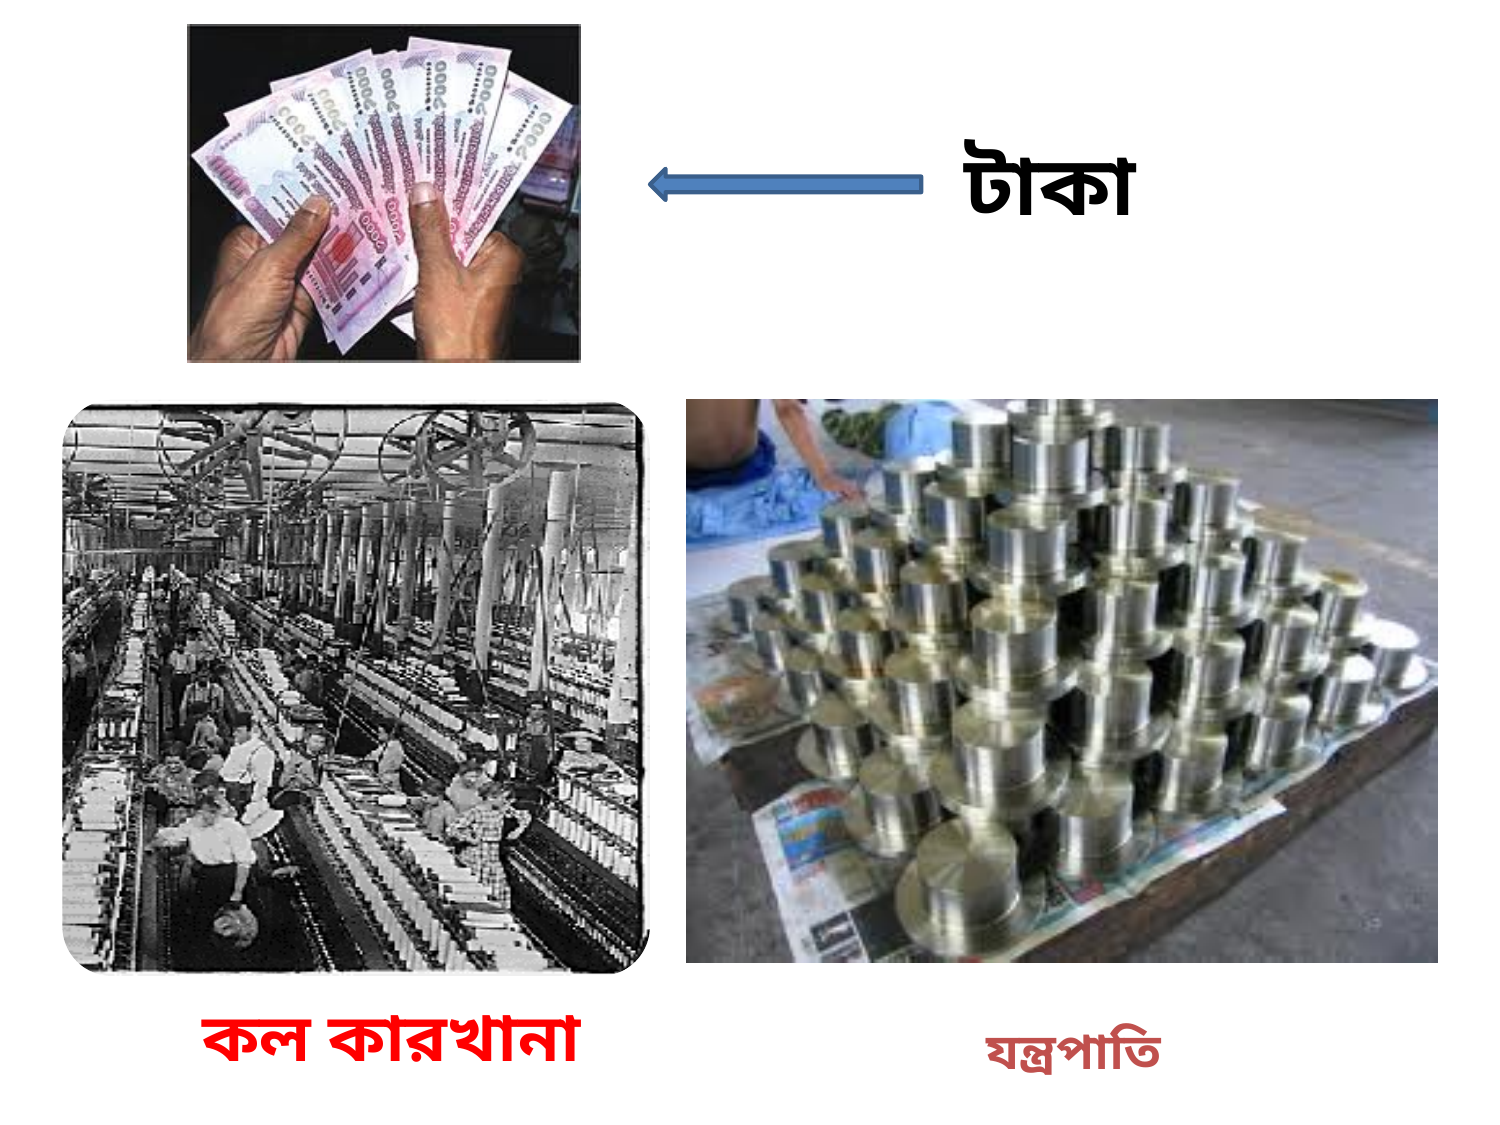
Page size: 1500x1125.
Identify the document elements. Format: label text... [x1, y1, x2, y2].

picture [187, 24, 581, 363]
text_box কল কারখানা [187, 987, 613, 1083]
picture [62, 399, 651, 977]
picture [686, 399, 1439, 963]
text_box যন্ত্রপাতি [971, 1012, 1225, 1088]
text_box টাকা [949, 125, 1163, 240]
text_box [647, 166, 924, 202]
